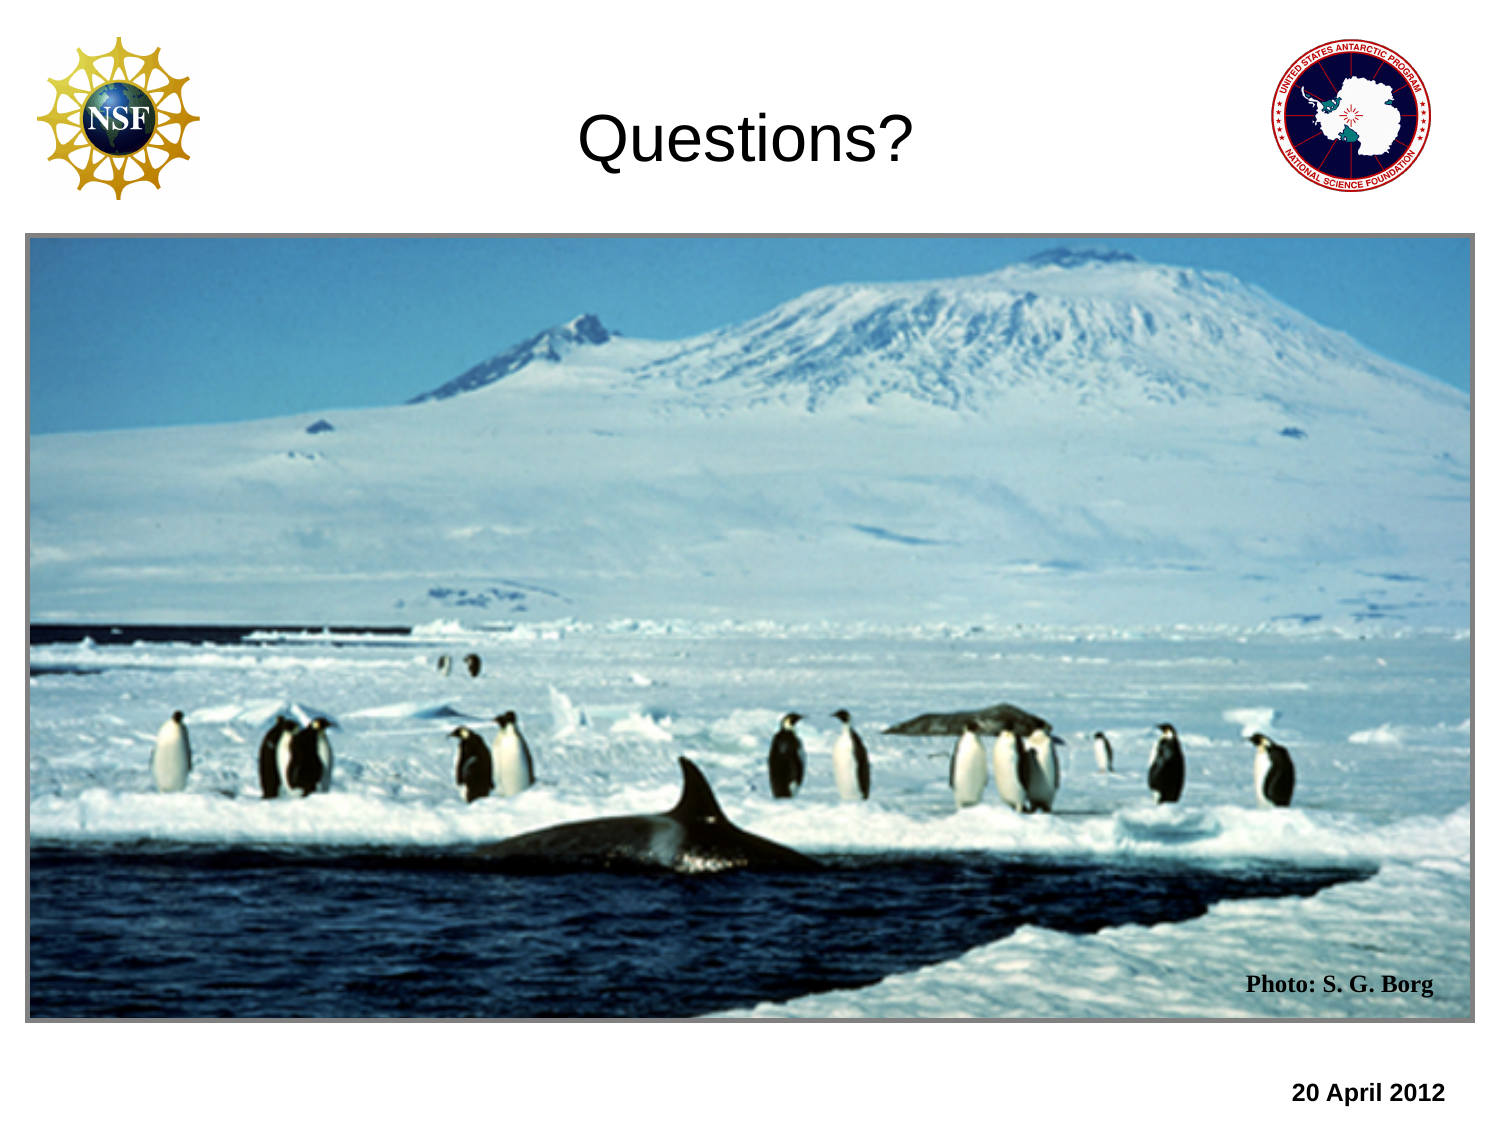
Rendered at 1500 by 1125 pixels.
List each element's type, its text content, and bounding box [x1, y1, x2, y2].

picture [37, 37, 200, 200]
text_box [27, 235, 1473, 1021]
title Questions? [412, 87, 1081, 233]
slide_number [1247, 1068, 1498, 1122]
picture [1224, 24, 1478, 207]
